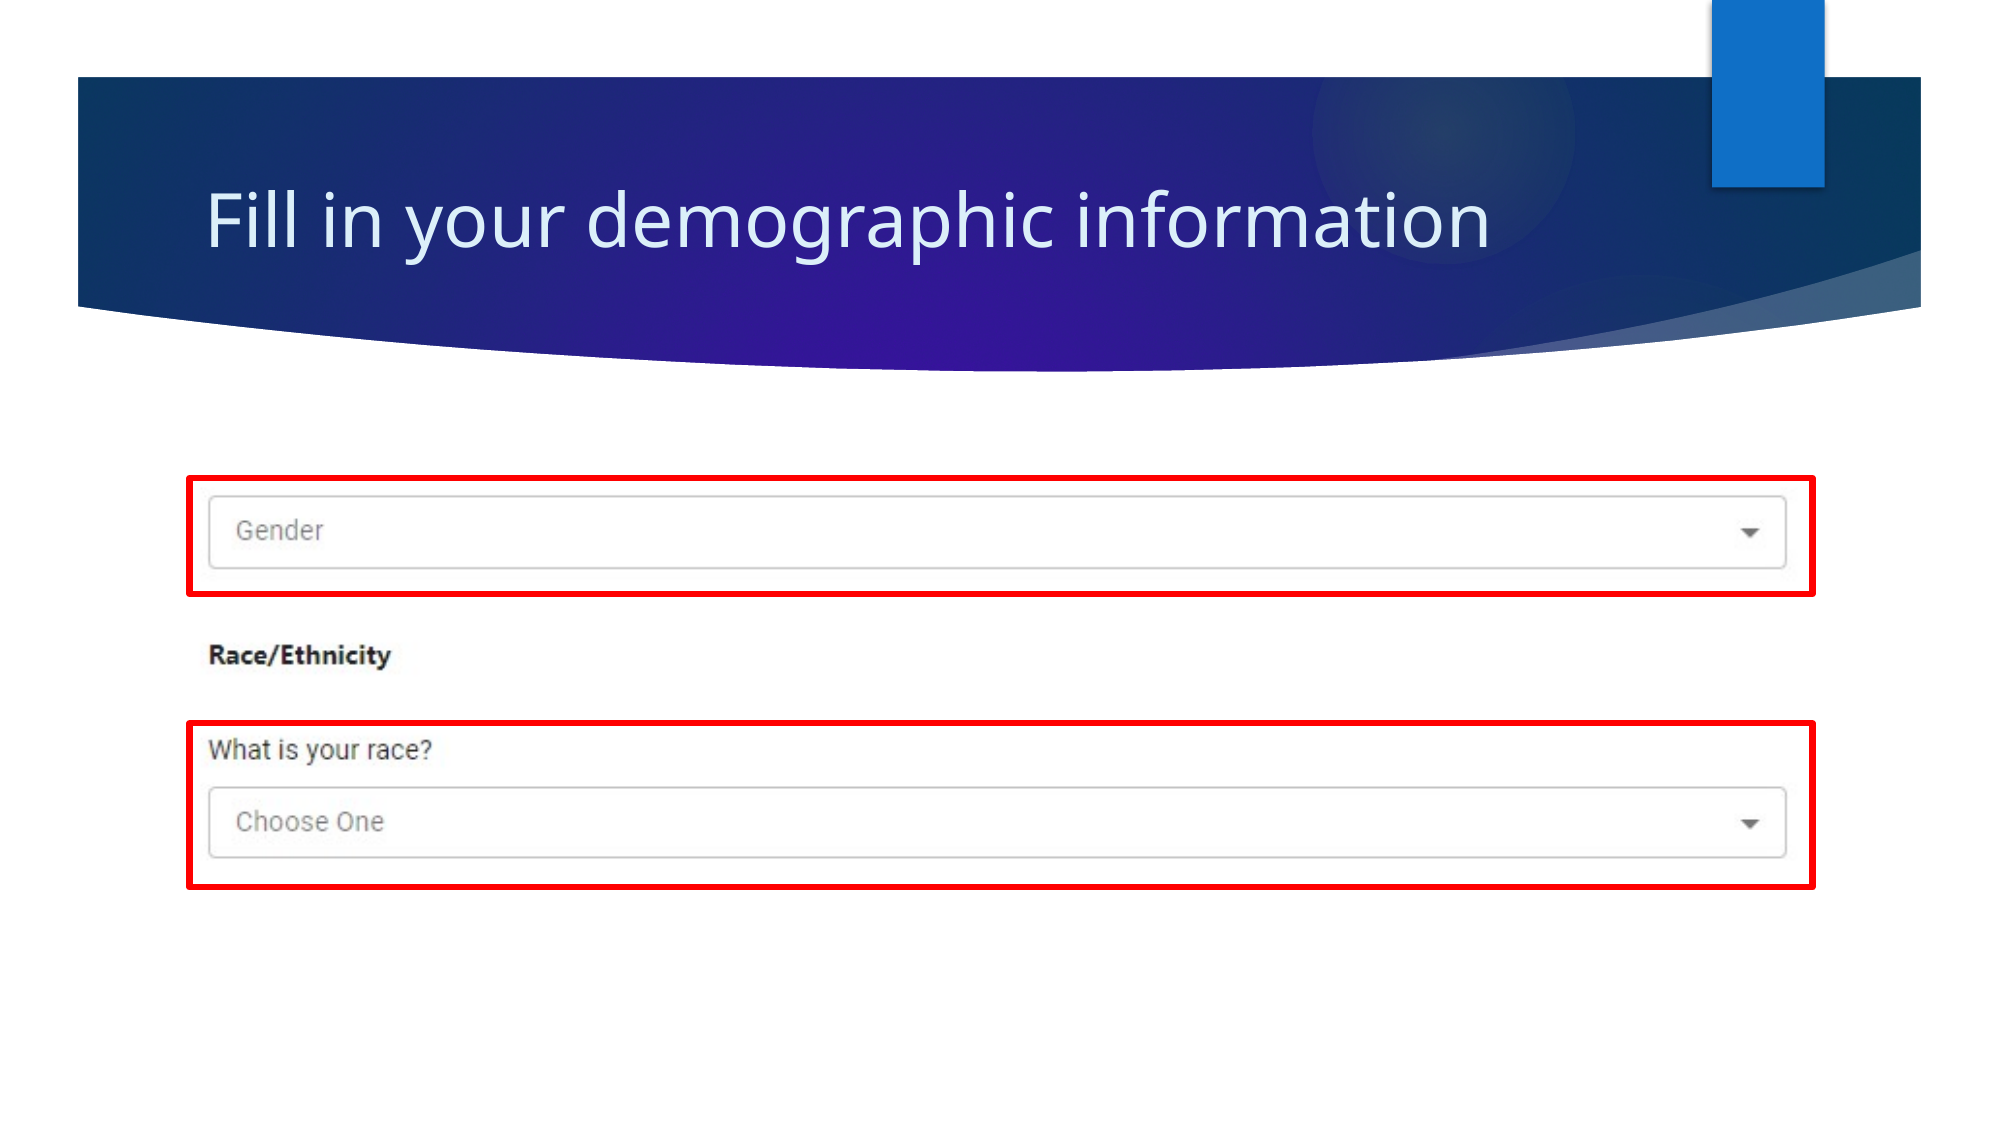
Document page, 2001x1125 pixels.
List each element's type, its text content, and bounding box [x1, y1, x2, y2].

title Fill in your demographic information [189, 159, 1627, 276]
picture [169, 457, 1831, 919]
